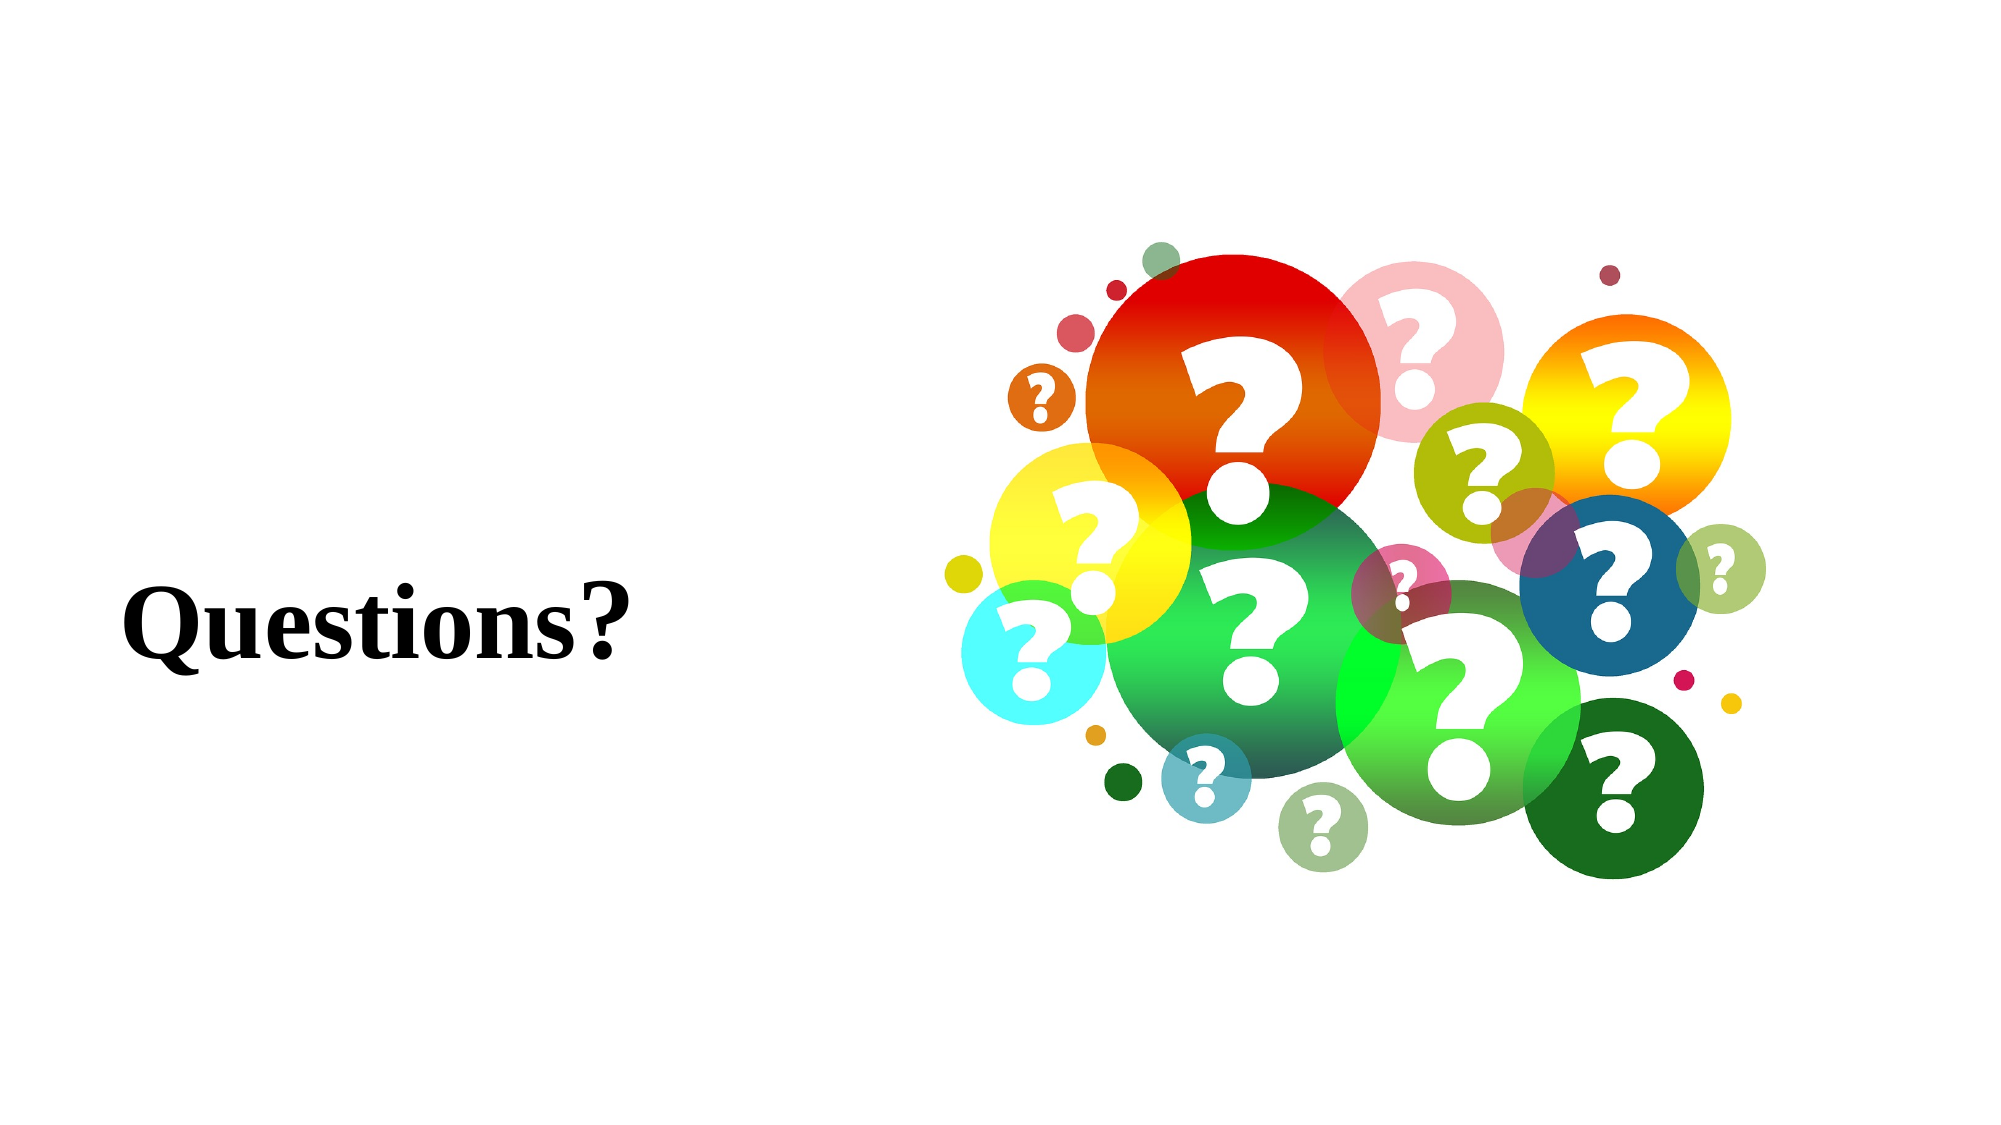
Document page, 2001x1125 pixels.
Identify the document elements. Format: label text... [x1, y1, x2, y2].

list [763, 165, 1948, 956]
title Questions? [104, 104, 691, 692]
